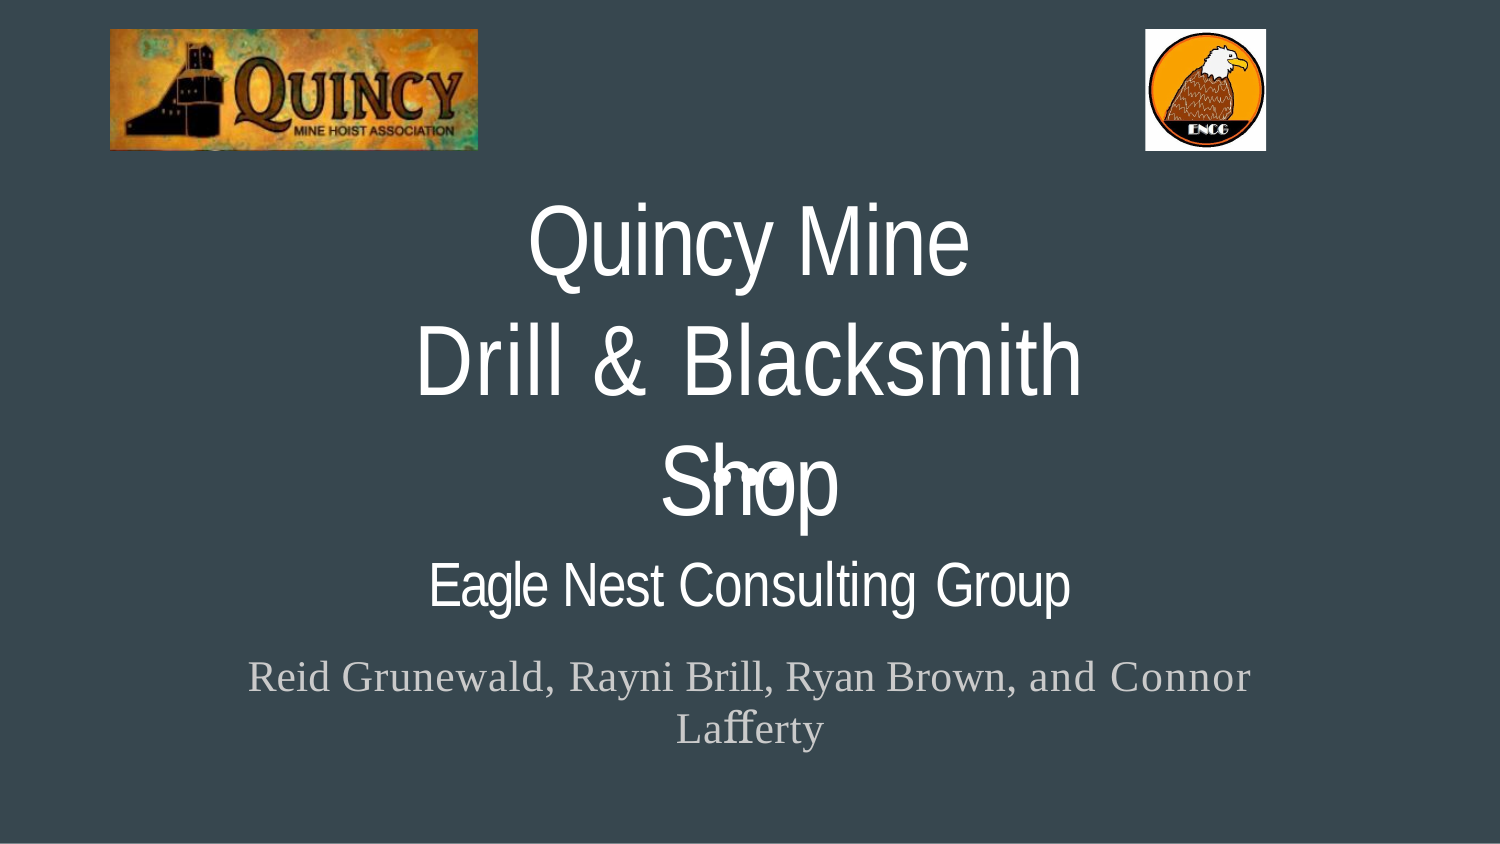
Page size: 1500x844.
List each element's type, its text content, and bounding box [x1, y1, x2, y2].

text_box Eagle Nest Consulting Group Reid Grunewald, Rayni Brill, Ryan Brown, and Connor Laﬀerty [168, 500, 1332, 753]
title Quincy Mine Drill & Blacksmith Shop [314, 173, 1186, 500]
text_box [1145, 29, 1267, 151]
text_box [110, 29, 479, 151]
